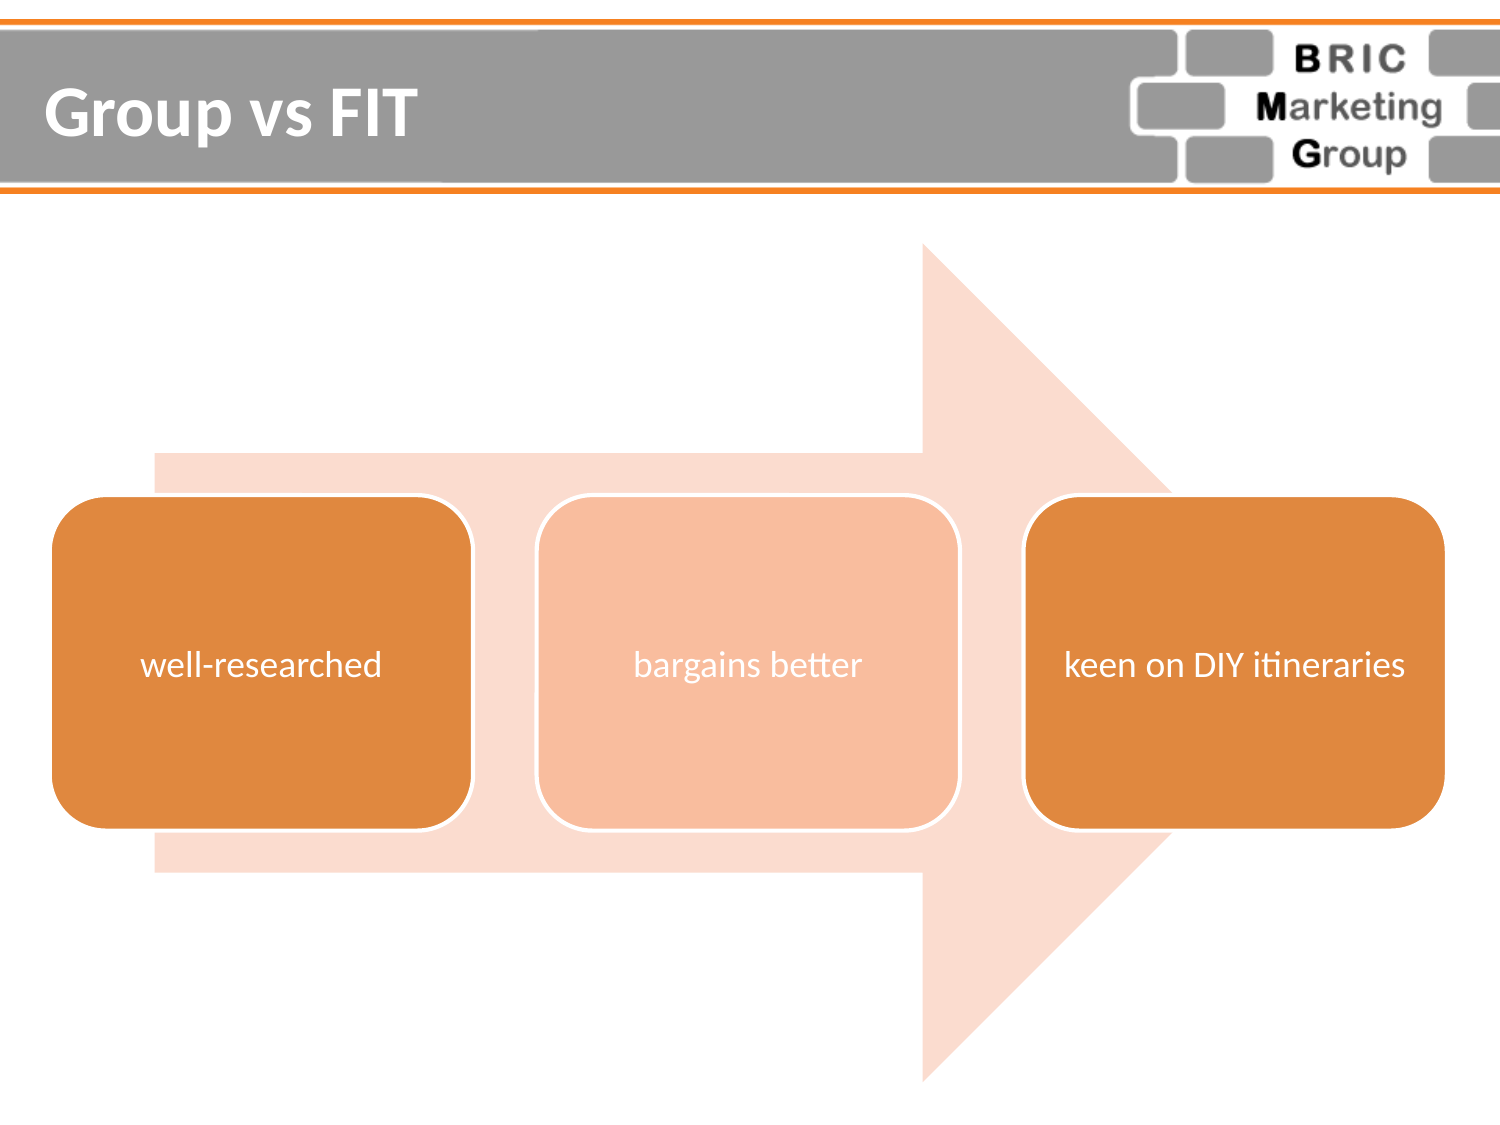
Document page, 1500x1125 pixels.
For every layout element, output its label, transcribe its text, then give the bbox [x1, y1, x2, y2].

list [49, 243, 1447, 1083]
picture [0, 19, 1500, 194]
title Group vs FIT [29, 20, 1152, 194]
